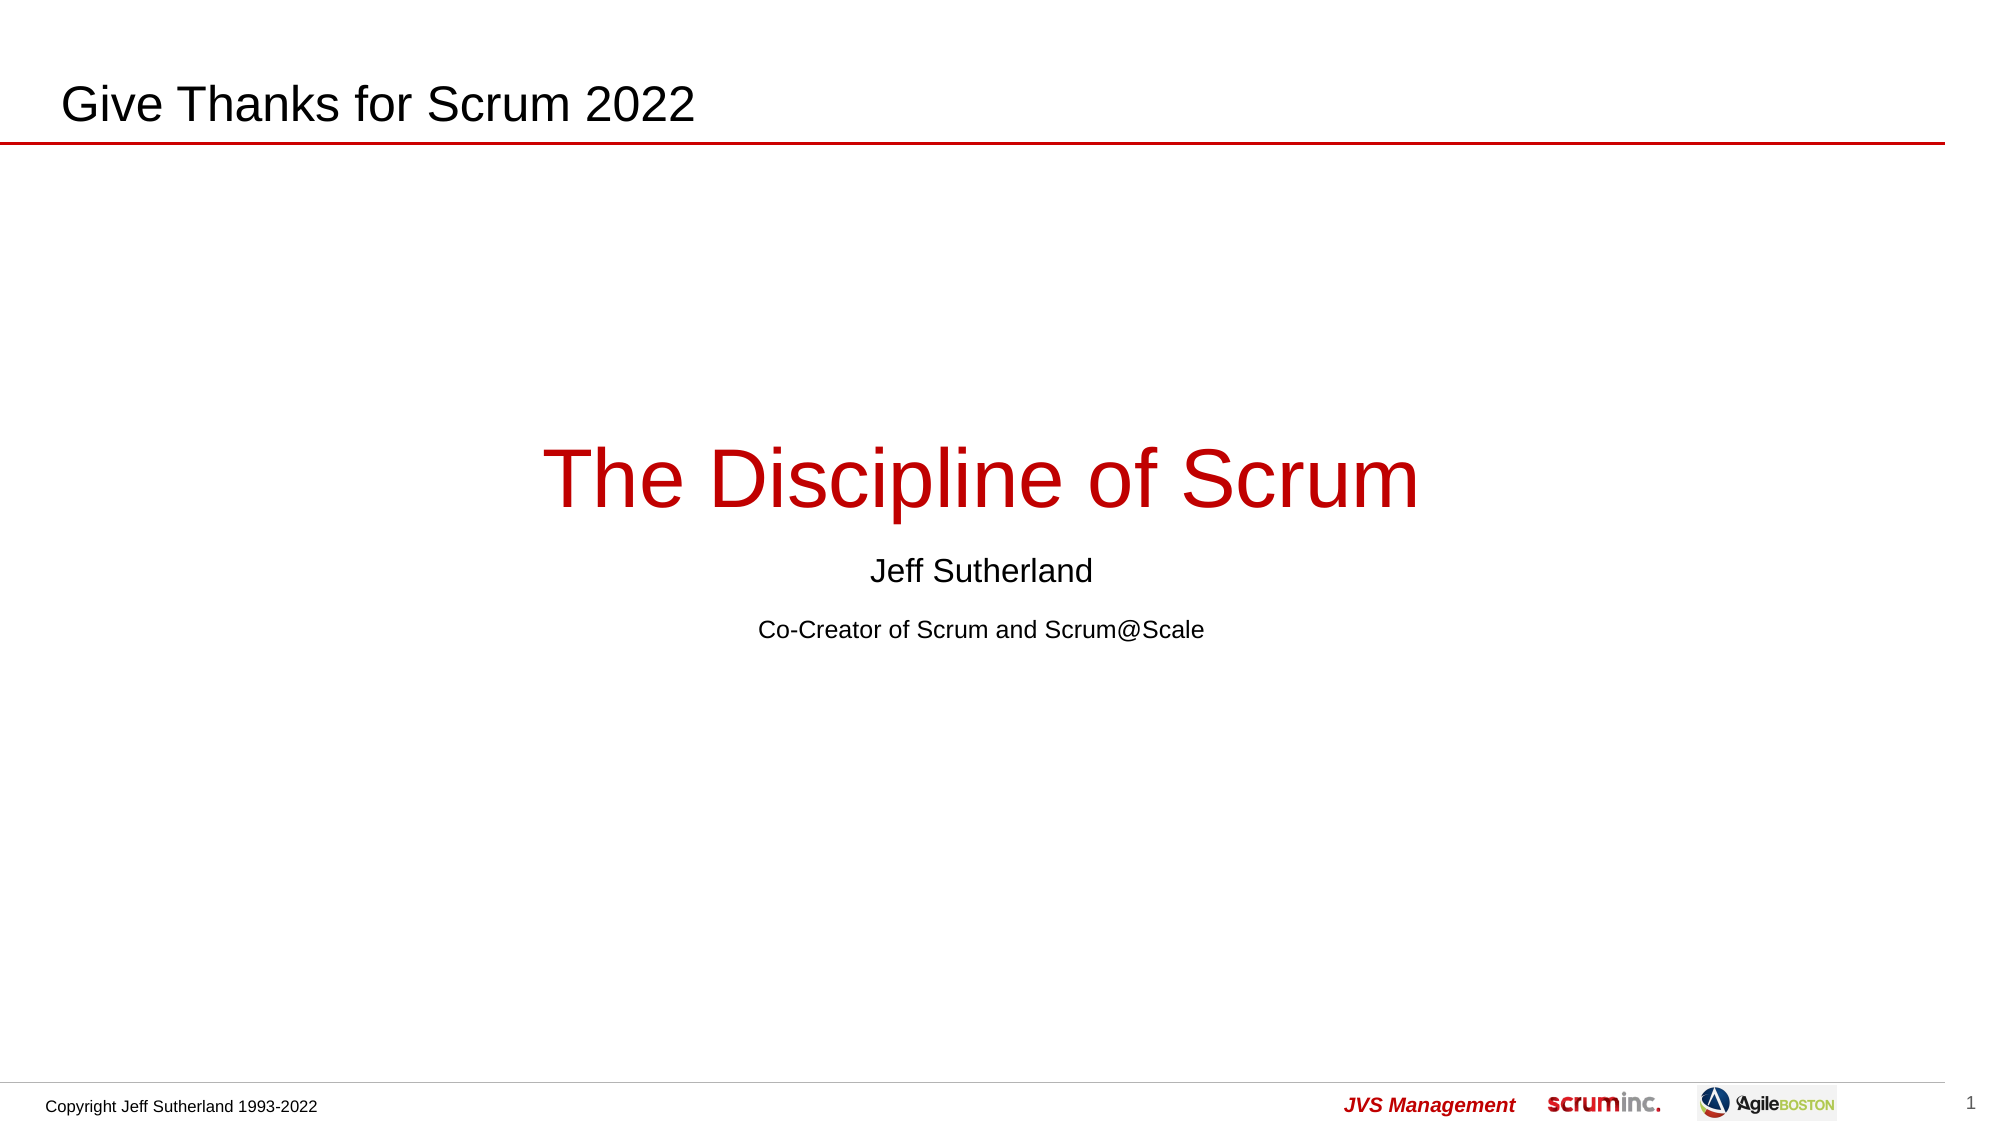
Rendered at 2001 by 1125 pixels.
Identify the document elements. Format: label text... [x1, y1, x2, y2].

picture [1697, 1085, 1837, 1121]
picture [1544, 1090, 1666, 1115]
title Give Thanks for Scrum 2022 [54, 0, 1945, 144]
text_box The Discipline of Scrum Jeff Sutherland Co-Creator of Scrum and Scrum@Scale [536, 418, 1428, 650]
